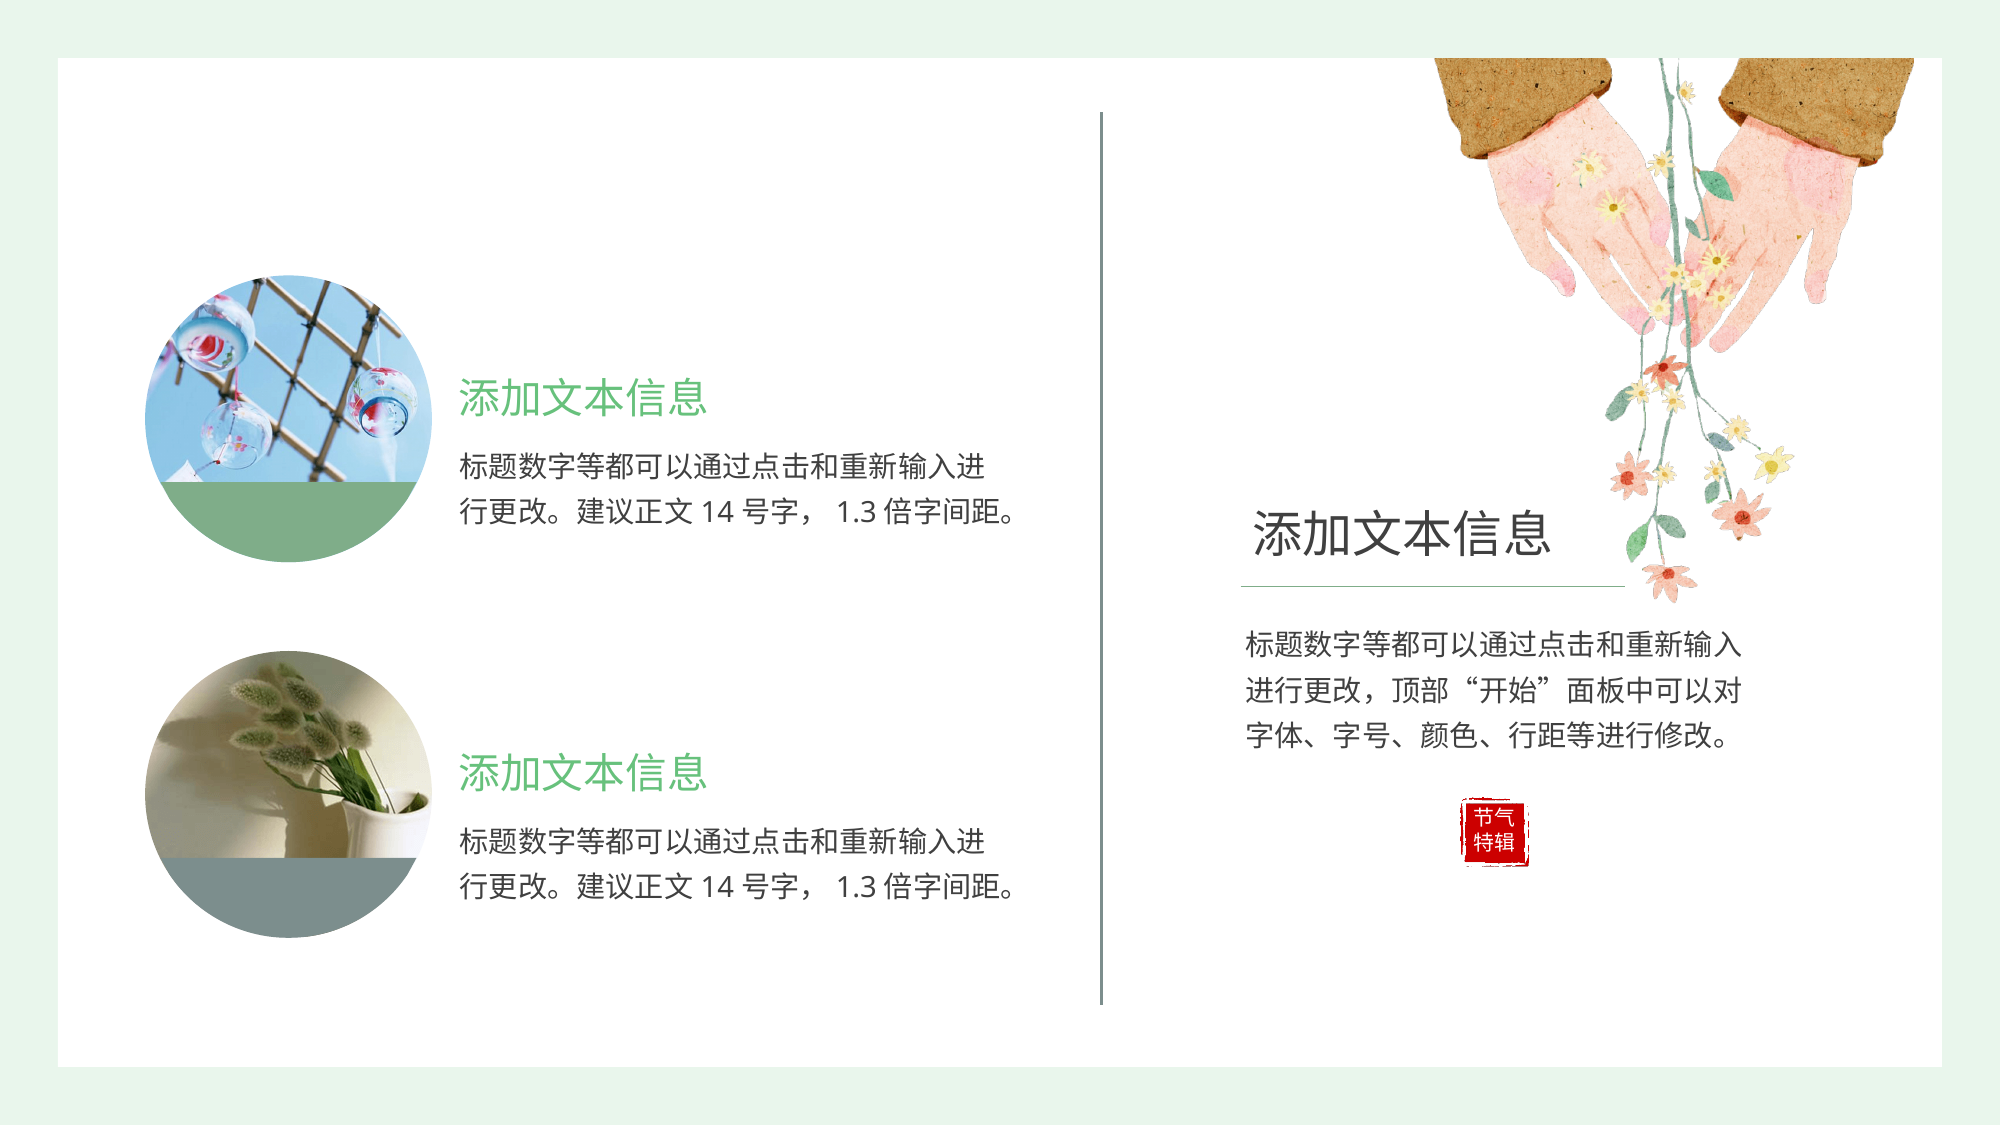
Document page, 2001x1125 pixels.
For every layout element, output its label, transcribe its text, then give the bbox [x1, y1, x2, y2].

text_box 添加文本信息 [443, 364, 1020, 429]
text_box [1459, 797, 1548, 867]
text_box 标题数字等都可以通过点击和重新输入进行更改，顶部“开始”面板中可以对字体、字号、颜色、行距等进行修改。 [1230, 608, 1785, 760]
text_box 标题数字等都可以通过点击和重新输入进行更改。建议正文14号字，1.3倍字间距。 [444, 429, 1020, 536]
text_box [158, 481, 419, 564]
text_box [144, 649, 433, 857]
picture [1433, 57, 1914, 737]
text_box 标题数字等都可以通过点击和重新输入进行更改。建议正文14号字，1.3倍字间距。 [444, 805, 1020, 912]
text_box 添加文本信息 [443, 739, 1020, 805]
text_box [57, 57, 1943, 1068]
text_box [144, 274, 433, 481]
text_box 添加文本信息 [1238, 495, 1433, 570]
text_box [158, 856, 419, 939]
